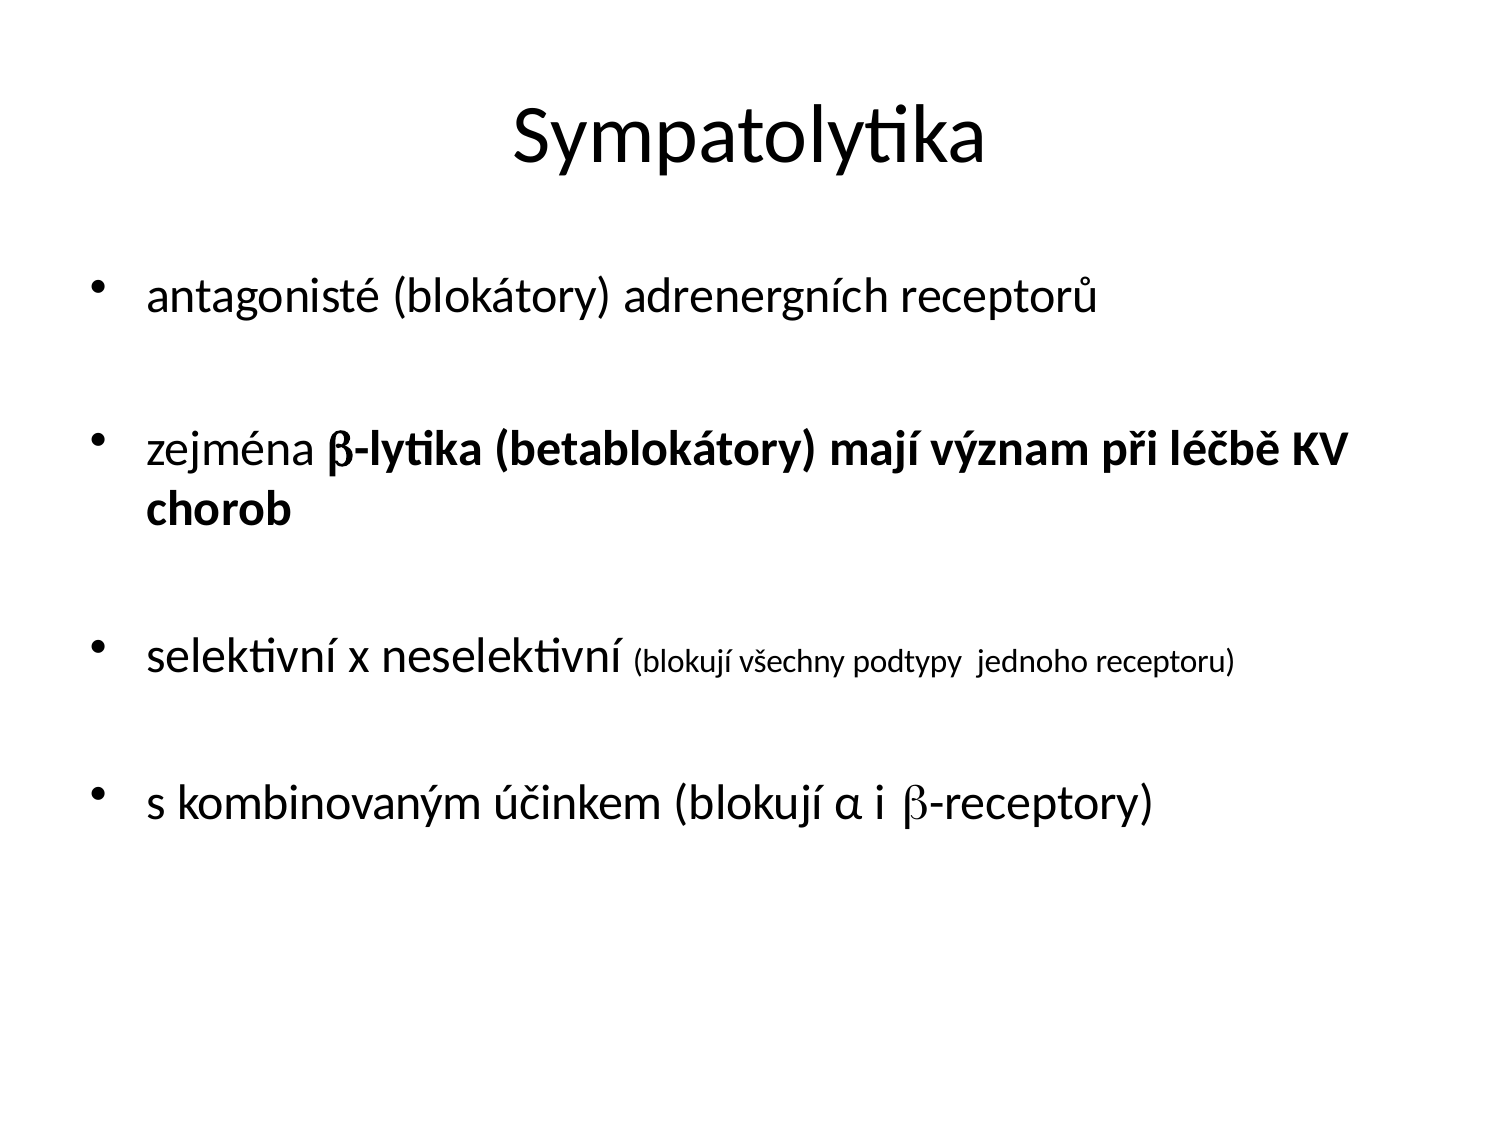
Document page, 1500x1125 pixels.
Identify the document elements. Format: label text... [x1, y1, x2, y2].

title Sympatolytika [462, 76, 1036, 245]
text_box antagonisté (blokátory) adrenergních receptorů zejména -lytika (betablokátory) mají význam při léčbě KV chorob selektivní x neselektivní (blokují všechny podtypy jednoho receptoru) s kombinovaným účinkem (blokují α i -receptory) [87, 245, 1409, 830]
